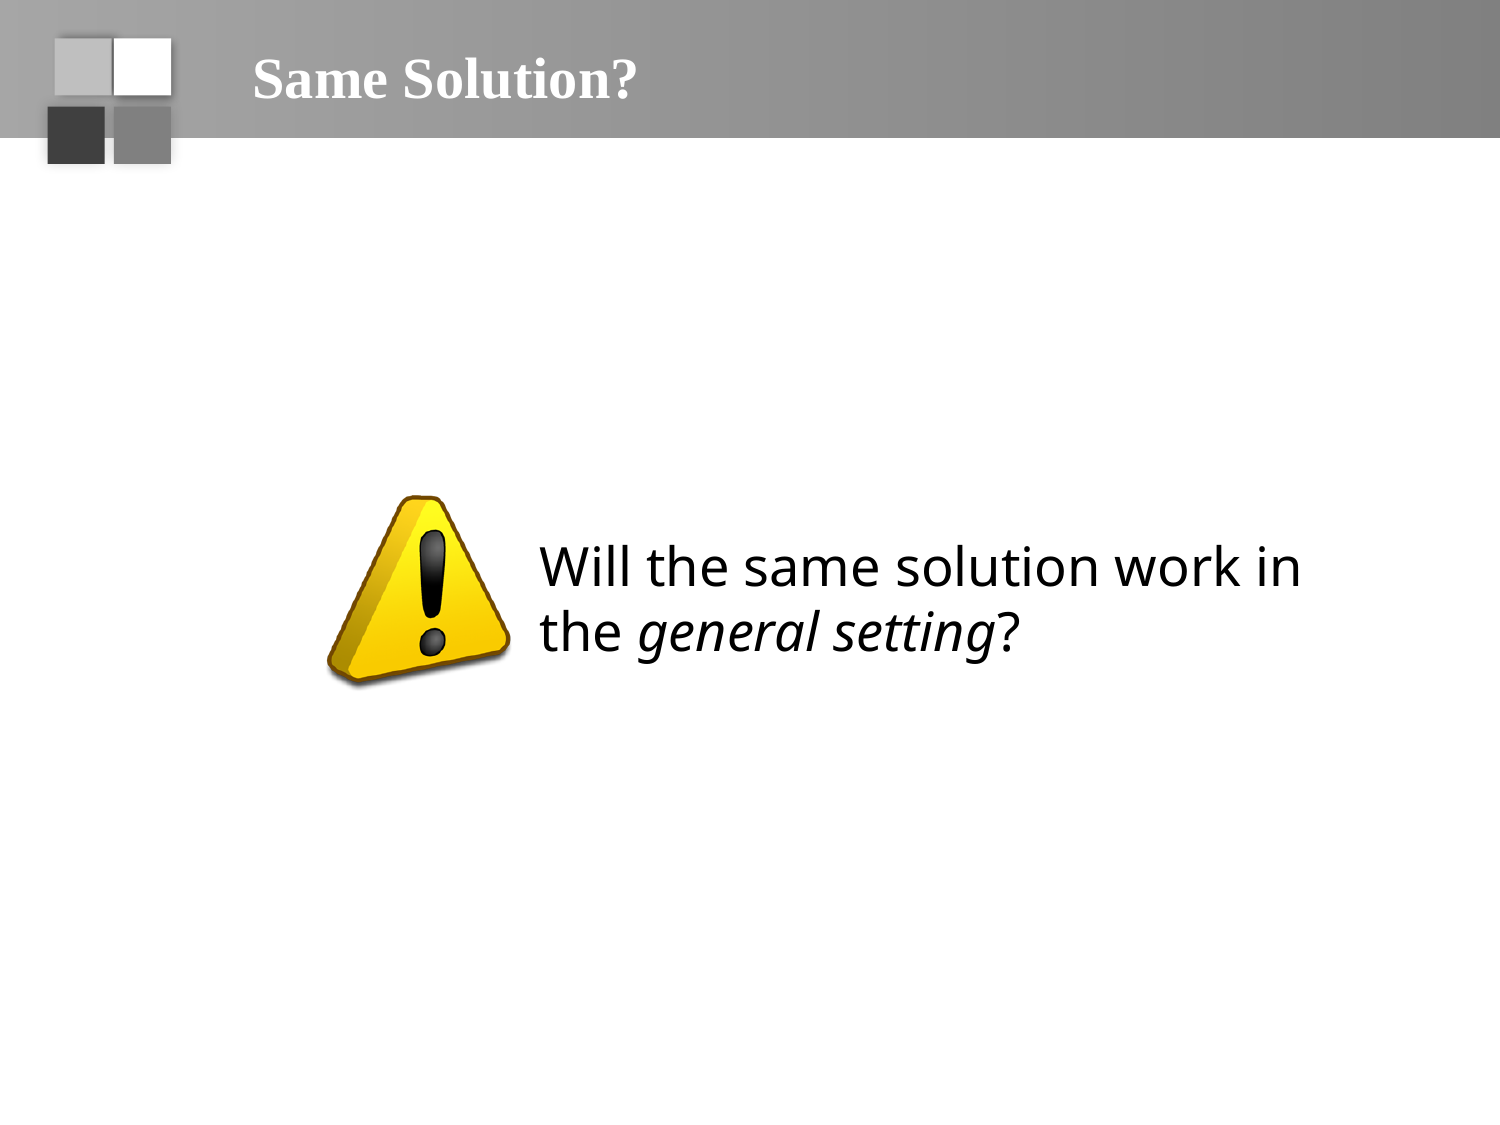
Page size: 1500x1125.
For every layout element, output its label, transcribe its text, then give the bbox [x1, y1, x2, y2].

title Same Solution? [237, 12, 1500, 138]
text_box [312, 487, 1388, 701]
